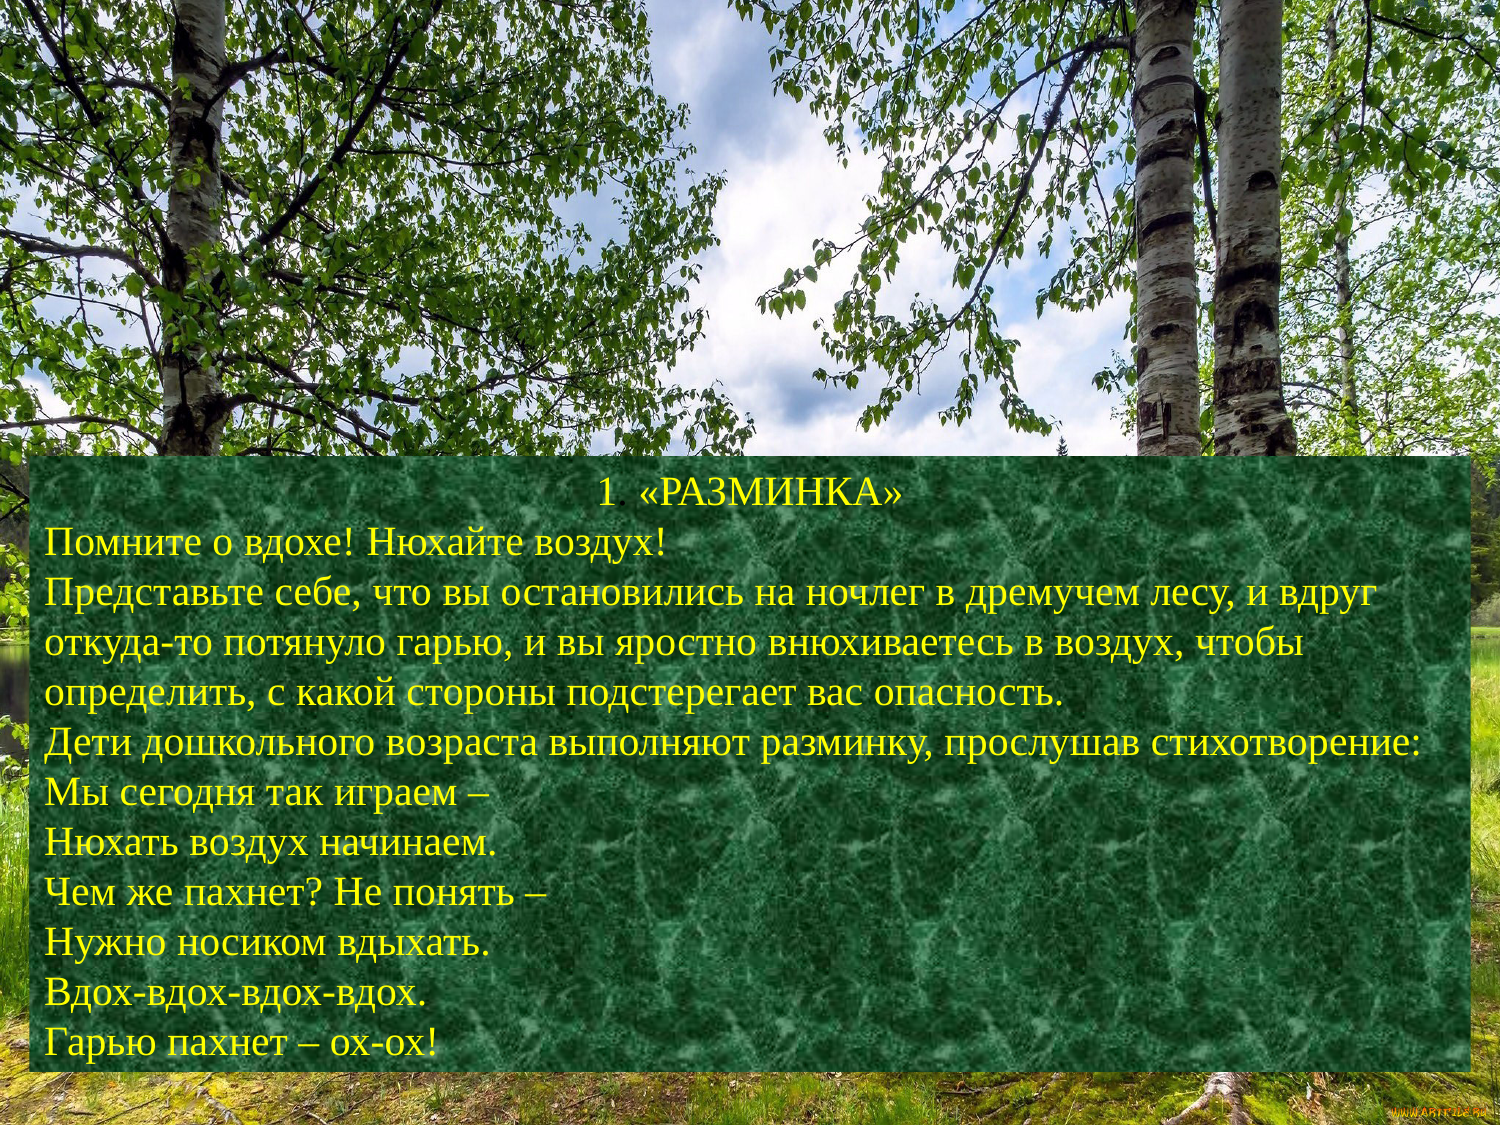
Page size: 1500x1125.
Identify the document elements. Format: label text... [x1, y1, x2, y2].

text_box 1. «РАЗМИНКА» Помните о вдохе! Нюхайте воздух! Представьте себе, что вы остановились на ночлег в дремучем лесу, и вдруг откуда-то потянуло гарью, и вы яростно внюхиваетесь в воздух, чтобы определить, с какой стороны подстерегает вас опасность. Дети дошкольного возраста выполняют разминку, прослушав стихотворение: Мы сегодня так играем – Нюхать воздух начинаем. Чем же пахнет? Не понять – Нужно носиком вдыхать. Вдох-вдох-вдох-вдох. Гарью пахнет – ох-ох! [29, 456, 1471, 1072]
picture [0, 0, 1500, 1125]
